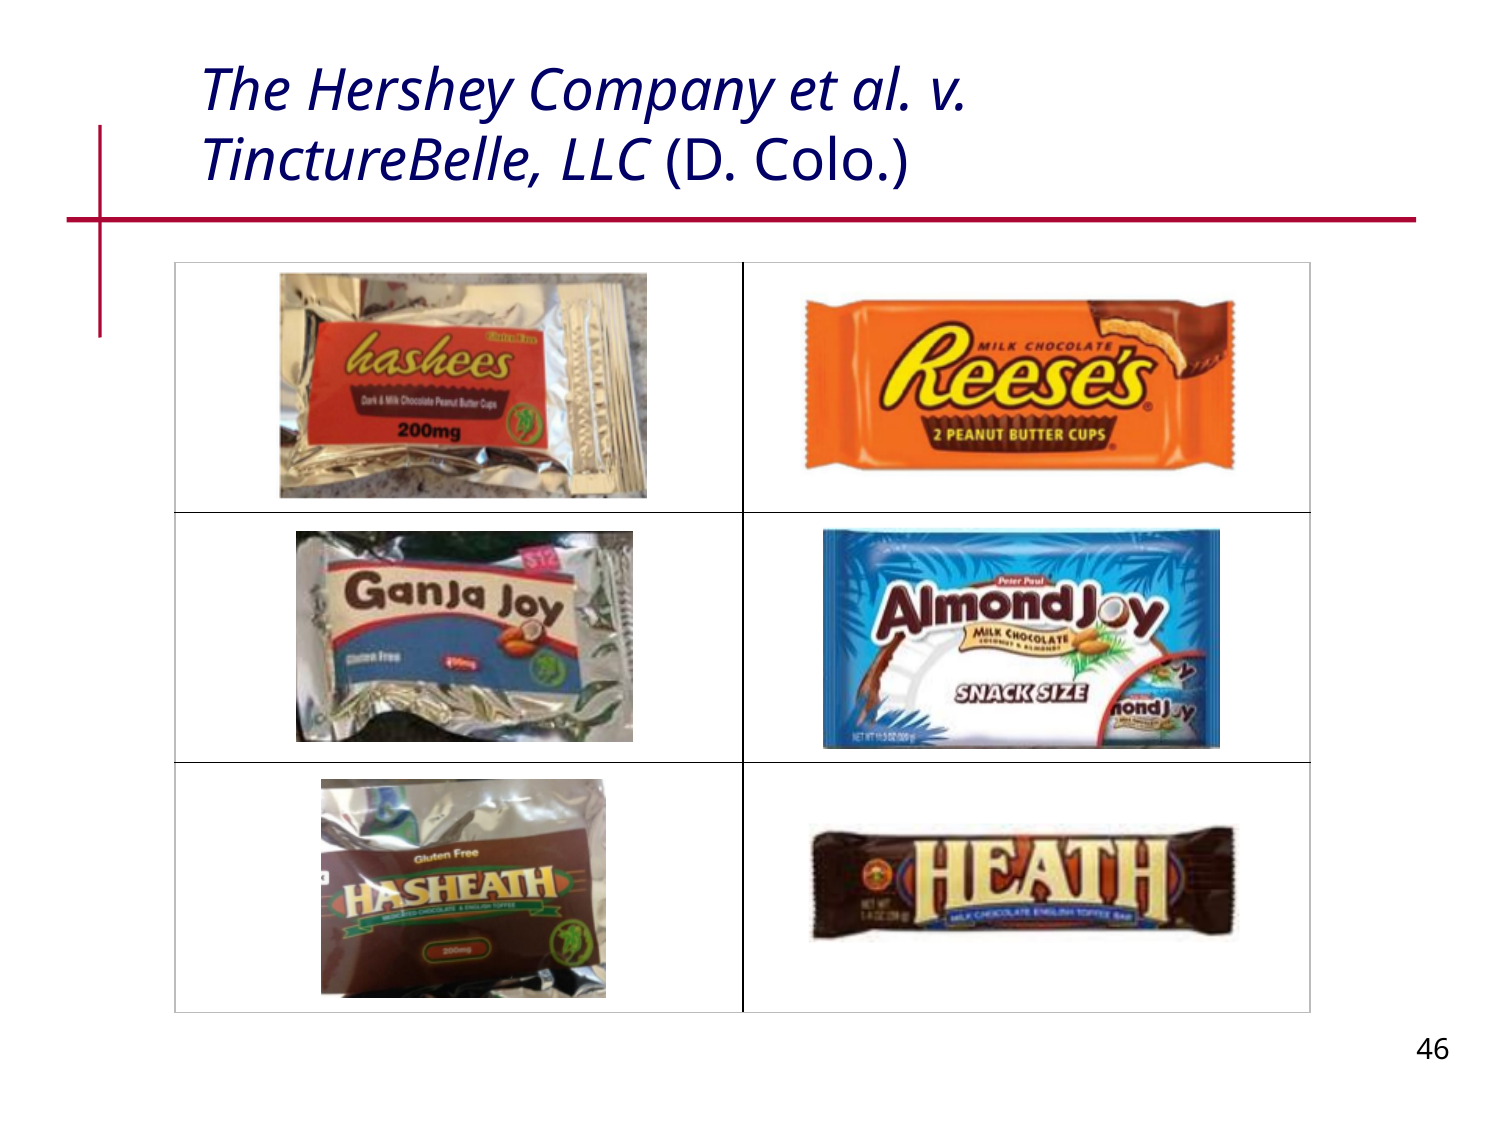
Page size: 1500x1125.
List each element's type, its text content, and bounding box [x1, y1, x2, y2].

table_cell [744, 763, 1309, 1012]
picture [296, 530, 634, 743]
slide_number 46 [1362, 1012, 1451, 1088]
picture [274, 271, 648, 501]
table_cell [176, 763, 742, 1012]
picture [802, 815, 1249, 953]
picture [796, 279, 1240, 477]
picture [321, 779, 607, 999]
table_header [744, 263, 1309, 512]
picture [822, 524, 1221, 749]
table_cell [176, 513, 742, 762]
table_header [176, 263, 742, 512]
table_cell [744, 513, 1309, 762]
title The Hershey Company et al. v. TinctureBelle, LLC (D. Colo.) [184, 12, 1463, 200]
